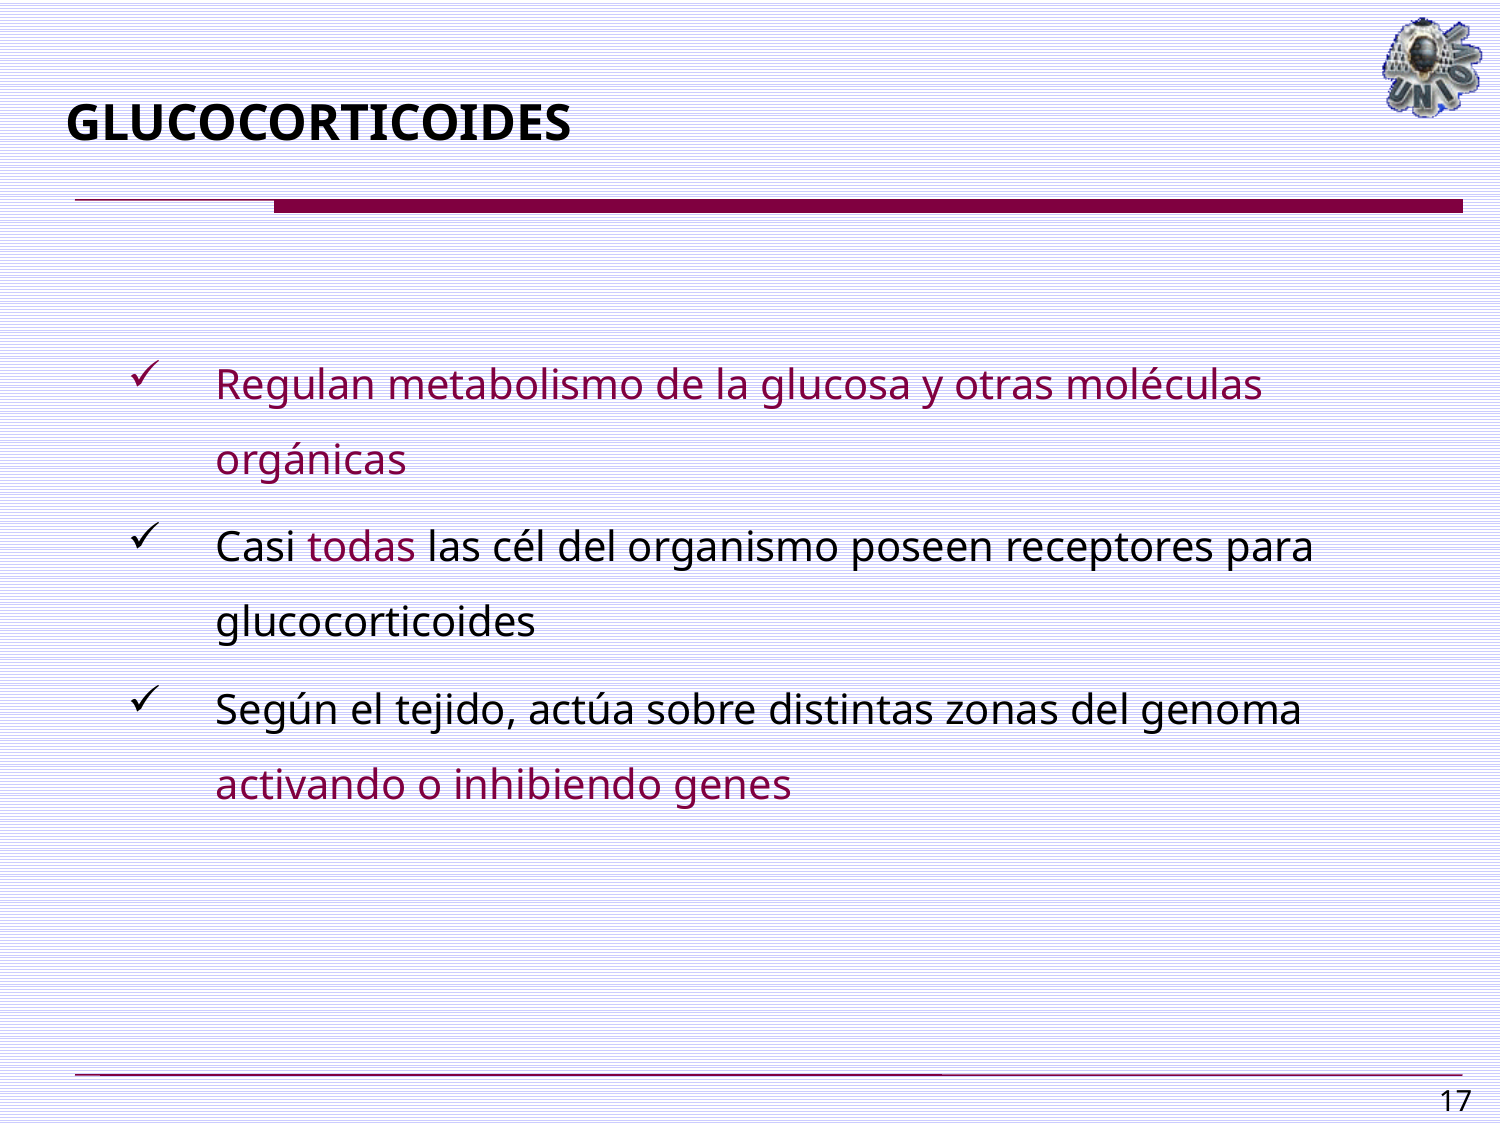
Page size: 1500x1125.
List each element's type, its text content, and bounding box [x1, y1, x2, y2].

picture [1374, 12, 1488, 89]
title GLUCOCORTICOIDES [49, 89, 1500, 151]
slide_number 17 [1174, 1074, 1488, 1125]
list Regulan metabolismo de la glucosa y otras moléculas orgánicas Casi todas las cél del organismo poseen receptores para glucocorticoides Según el tejido, actúa sobre distintas zonas del genoma activando o inhibiendo genes [112, 324, 1388, 1001]
